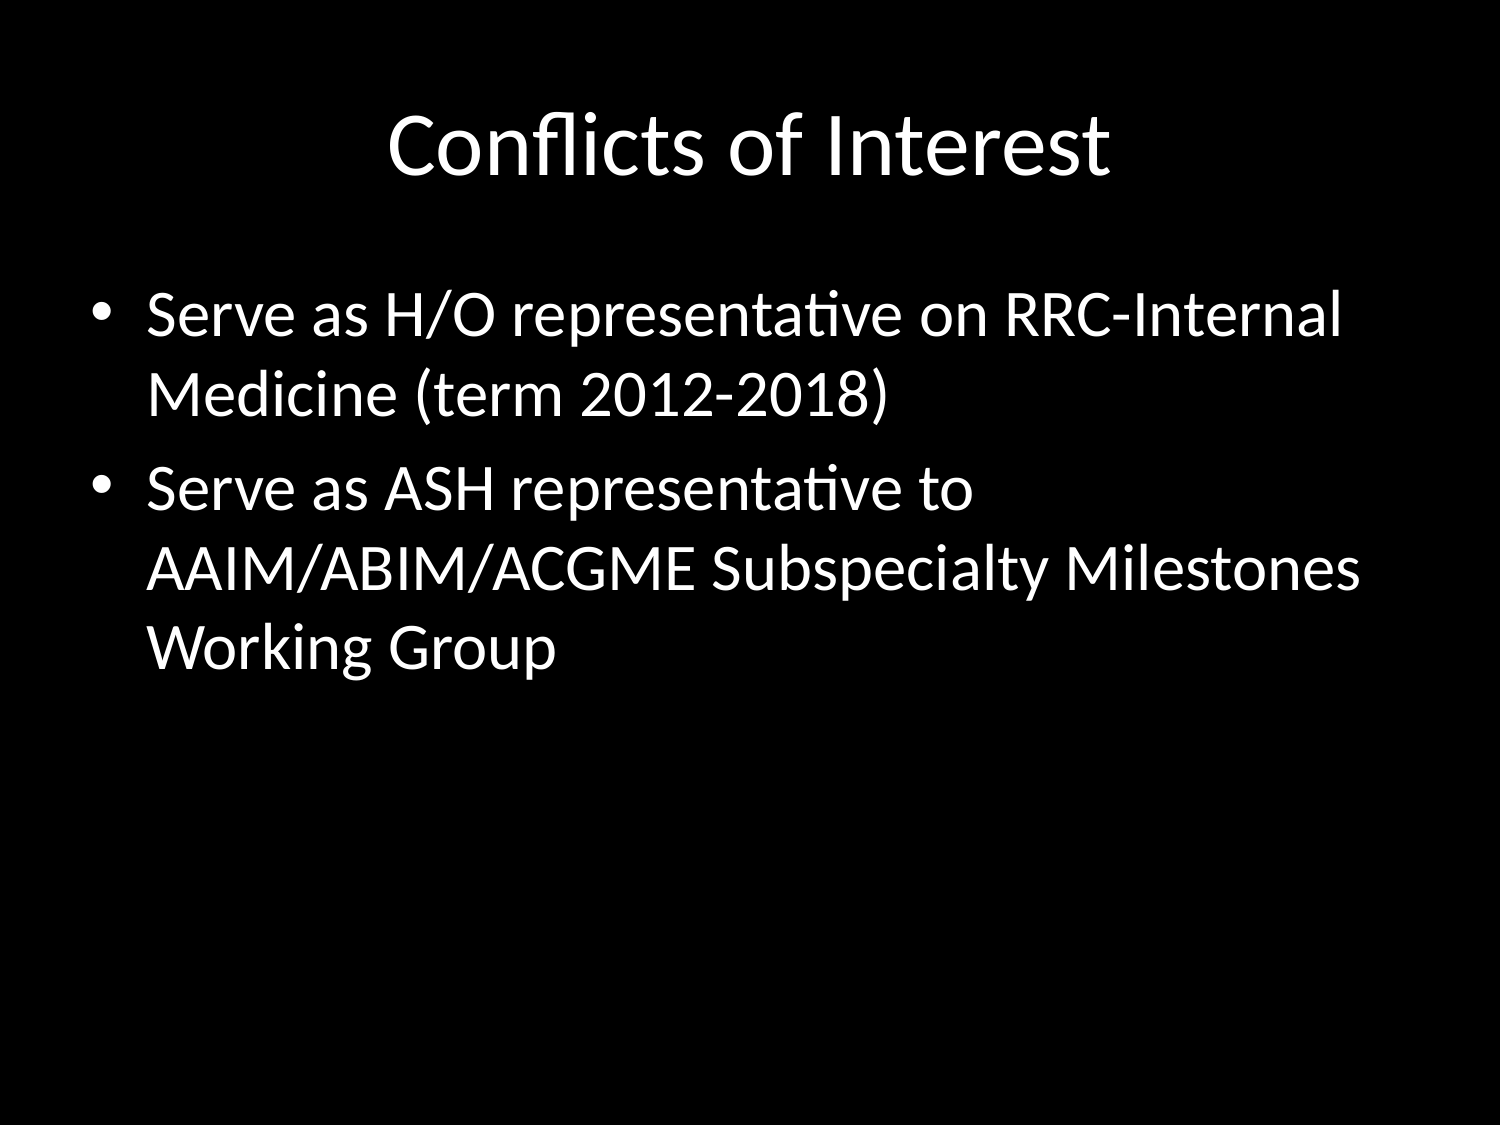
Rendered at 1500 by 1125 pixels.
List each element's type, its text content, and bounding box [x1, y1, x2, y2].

list Serve as H/O representative on RRC-Internal Medicine (term 2012-2018) Serve as ASH representative to AAIM/ABIM/ACGME Subspecialty Milestones Working Group [75, 262, 1425, 1005]
title Conflicts of Interest [75, 45, 1425, 233]
